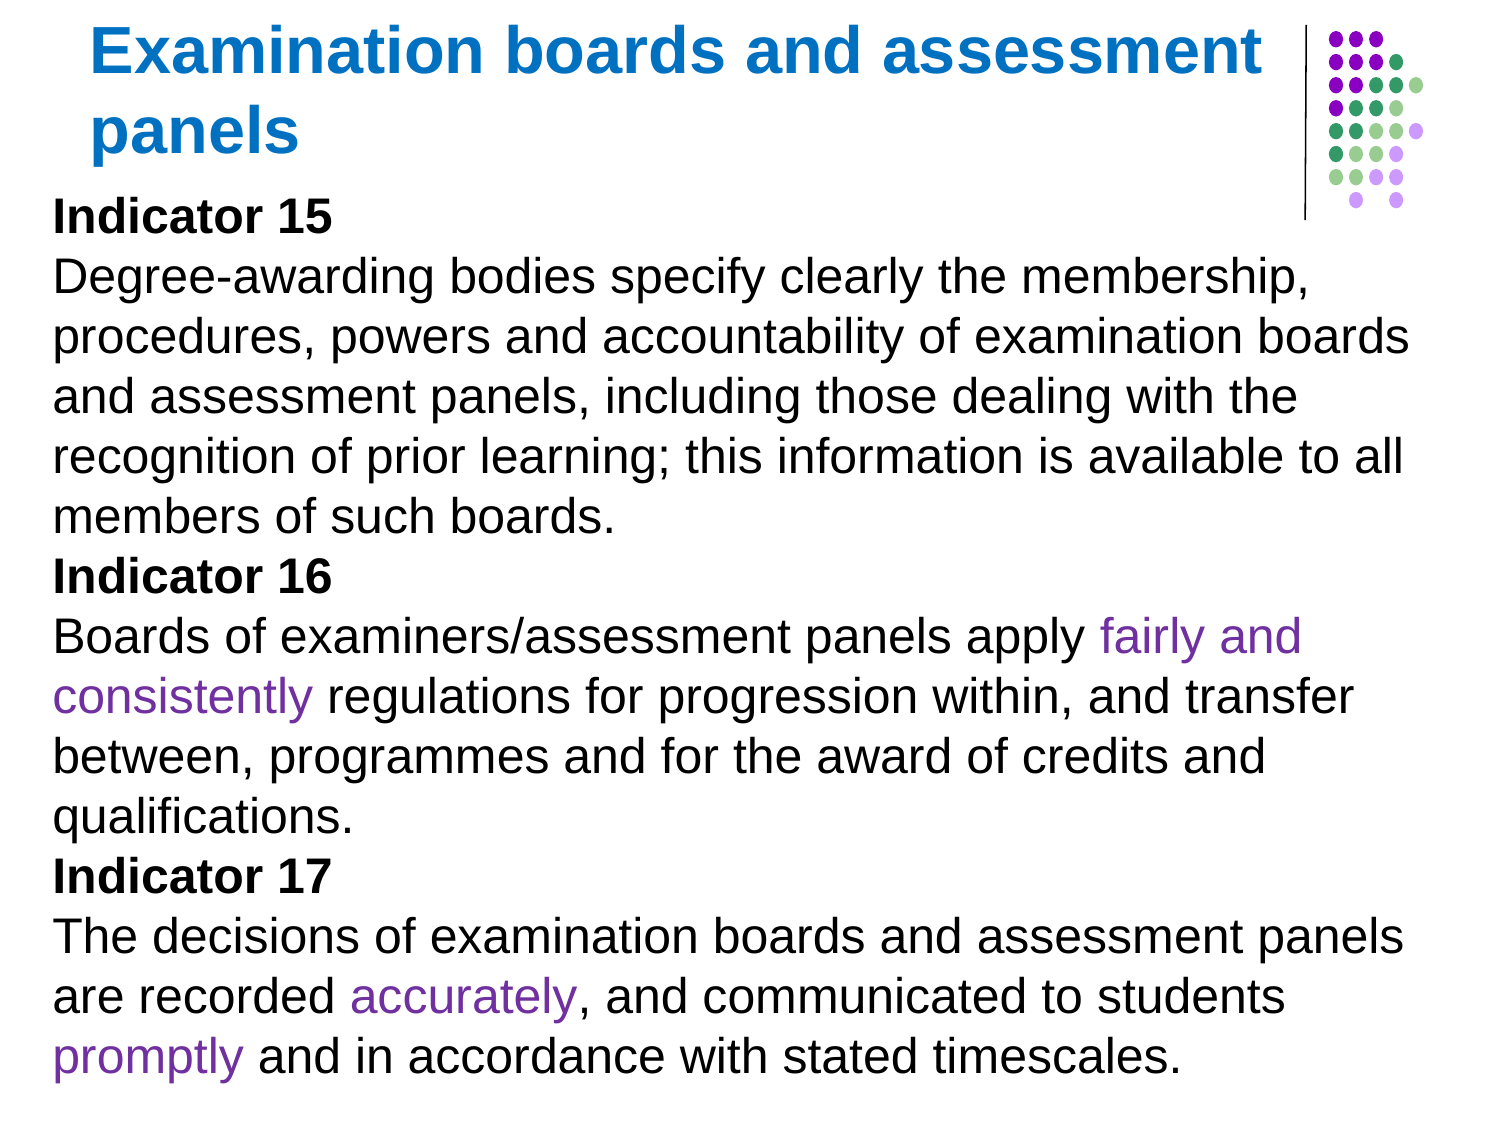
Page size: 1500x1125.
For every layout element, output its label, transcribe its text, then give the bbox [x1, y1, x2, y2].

text_box Examination boards and assessment panels [74, 0, 1500, 150]
text_box Indicator 15 Degree-awarding bodies specify clearly the membership, procedures, powers and accountability of examination boards and assessment panels, including those dealing with the recognition of prior learning; this information is available to all members of such boards. Indicator 16 Boards of examiners/assessment panels apply fairly and consistently regulations for progression within, and transfer between, programmes and for the award of credits and qualifications. Indicator 17 The decisions of examination boards and assessment panels are recorded accurately, and communicated to students promptly and in accordance with stated timescales. [37, 175, 1450, 1125]
